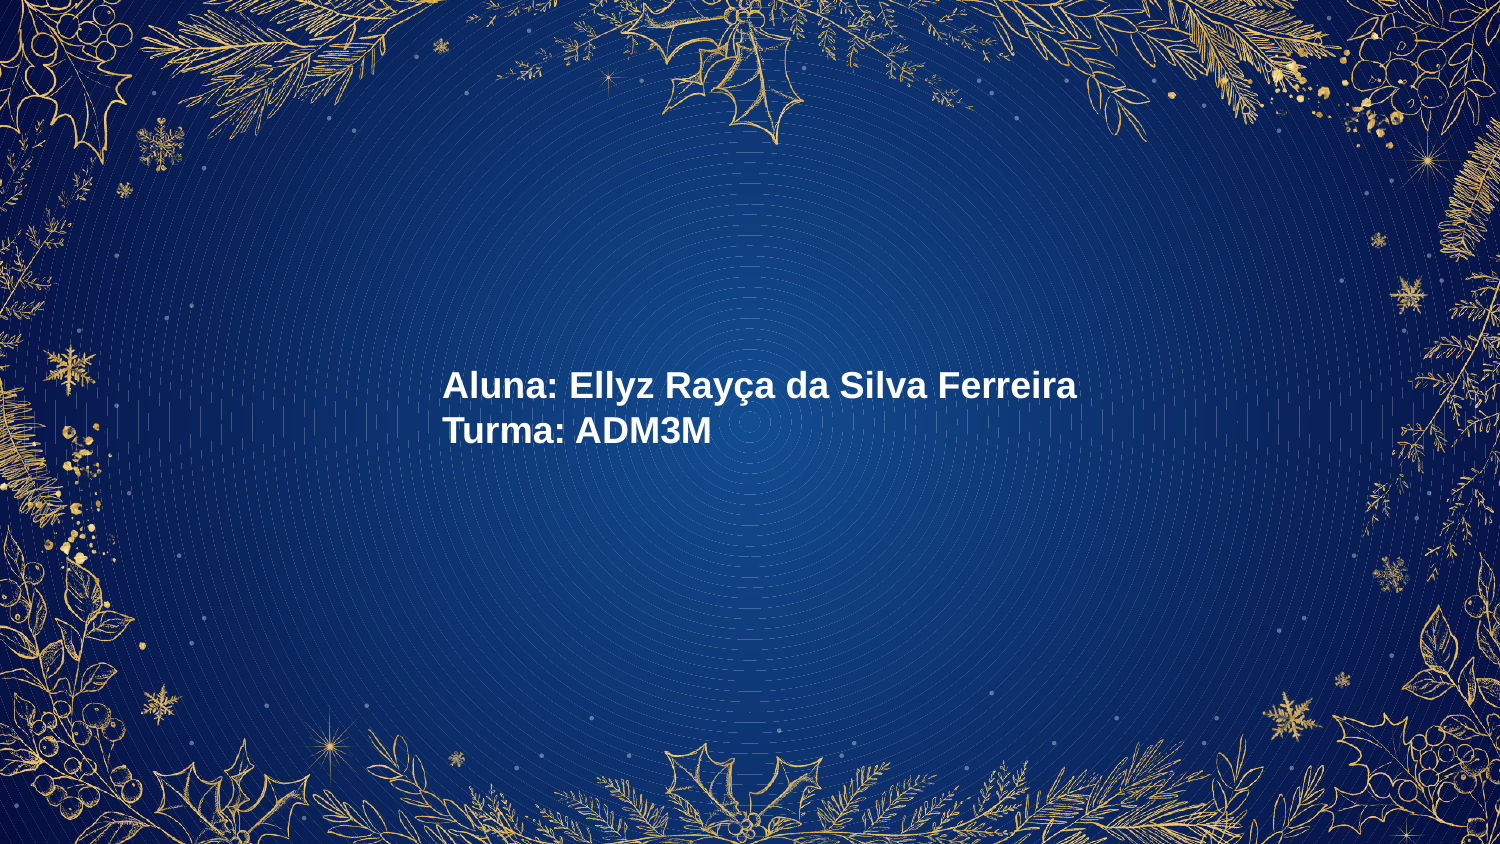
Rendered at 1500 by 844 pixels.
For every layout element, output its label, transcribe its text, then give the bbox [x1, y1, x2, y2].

picture [0, 0, 1500, 844]
text_box Aluna: Ellyz Rayça da Silva Ferreira Turma: ADM3M [427, 354, 1209, 459]
